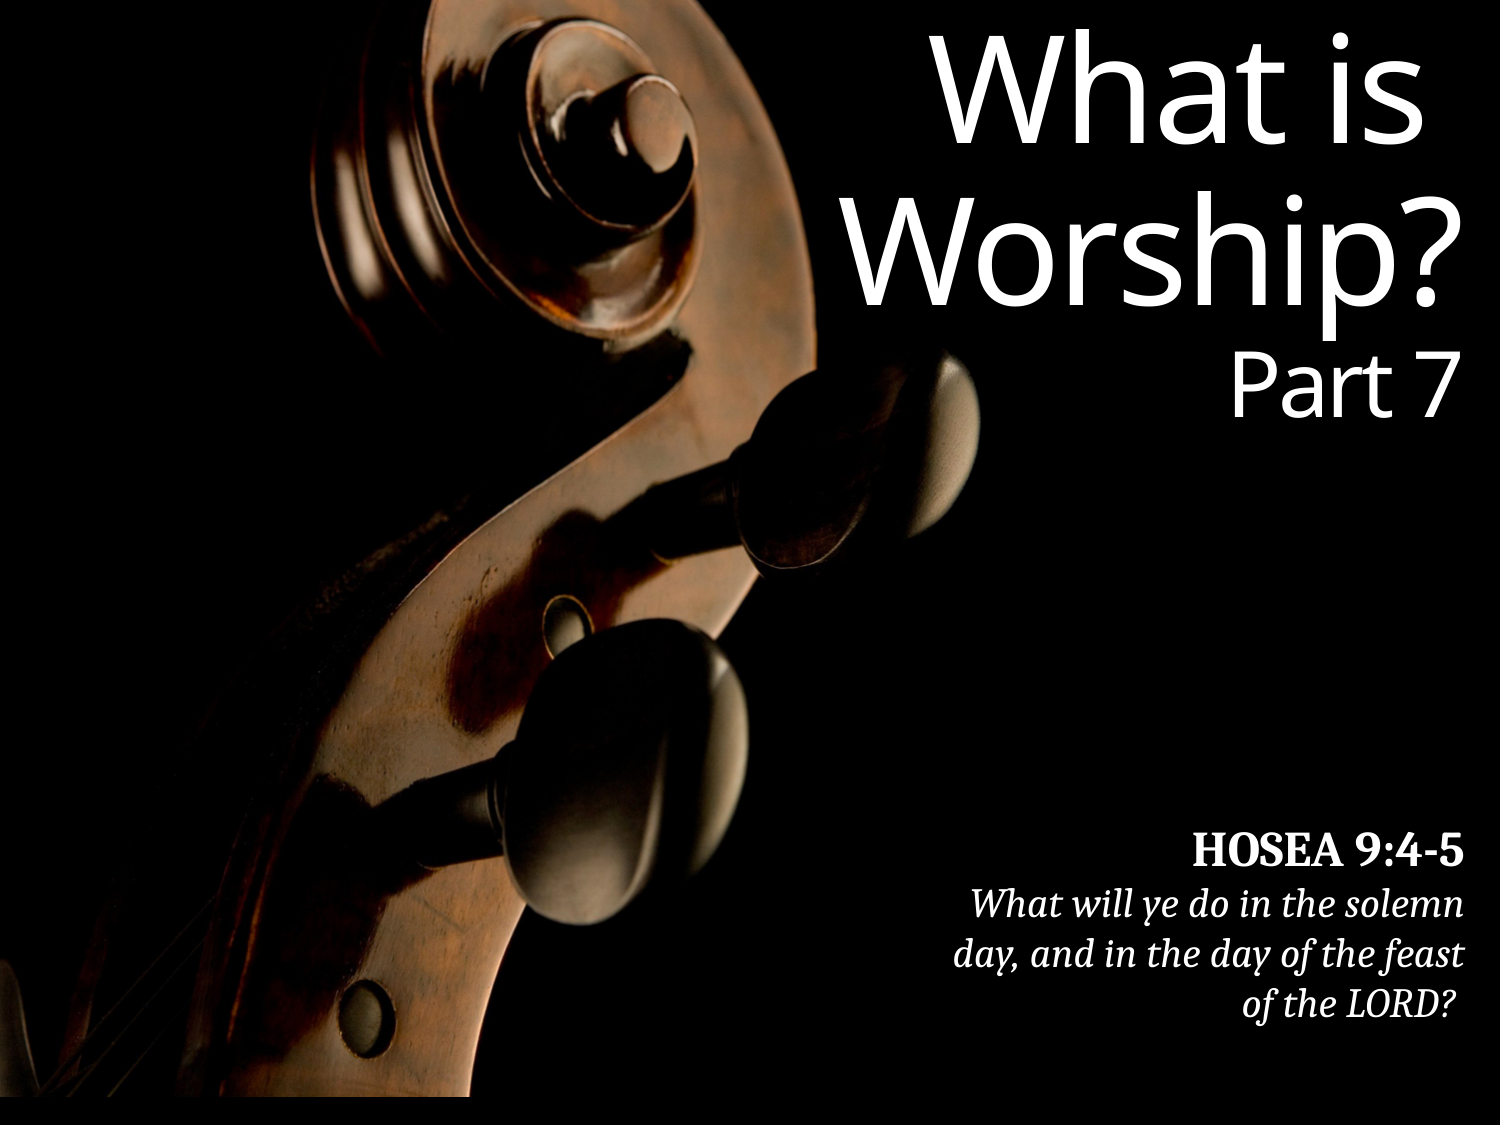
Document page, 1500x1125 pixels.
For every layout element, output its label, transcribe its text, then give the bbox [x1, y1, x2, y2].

picture [0, 0, 1440, 1097]
text_box HOSEA 9:4-5 What will ye do in the solemn day, and in the day of the feast of the LORD? [1440, 808, 1480, 1034]
title What is Worship? Part 7 [1440, 40, 1480, 445]
